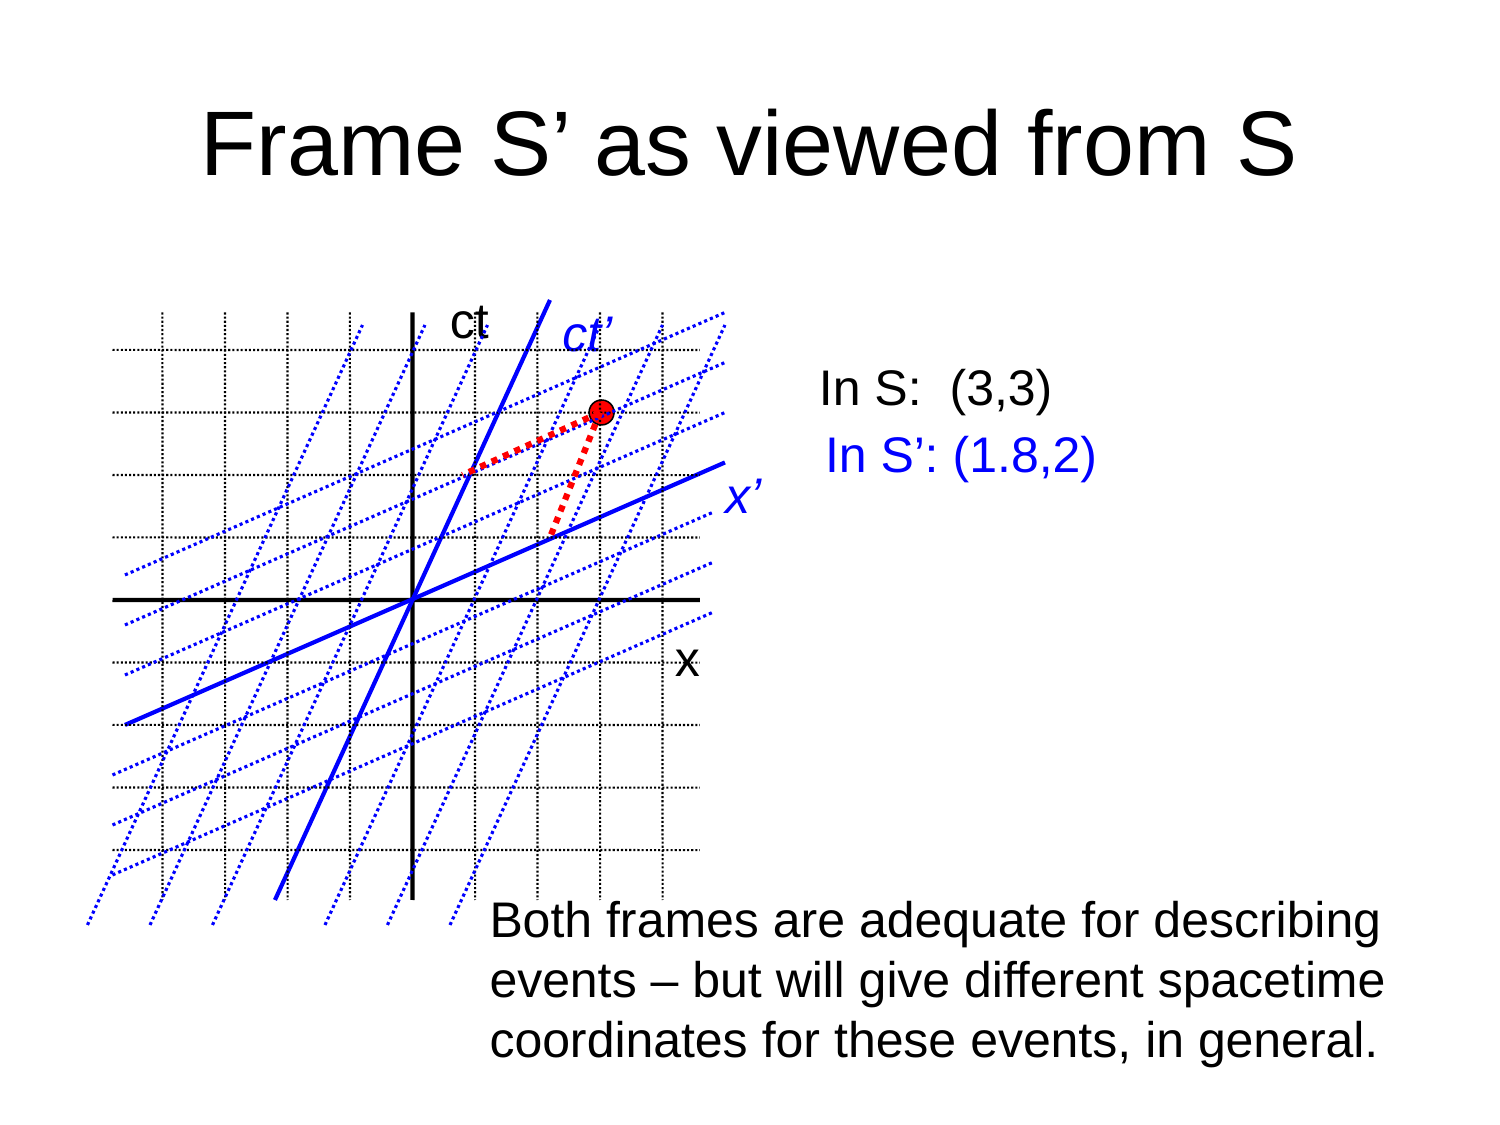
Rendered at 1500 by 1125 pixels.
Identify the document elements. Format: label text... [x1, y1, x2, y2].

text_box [87, 312, 726, 926]
text_box x’ [729, 456, 776, 532]
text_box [462, 412, 601, 538]
text_box Both frames are adequate for describing events – but will give different spacetime coordinates for these events, in general. [474, 880, 1500, 1075]
text_box In S’: (1.8,2) [810, 414, 1113, 490]
text_box In S: (3,3) [804, 348, 1068, 423]
title Frame S’ as viewed from S [74, 44, 1426, 233]
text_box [112, 281, 716, 310]
